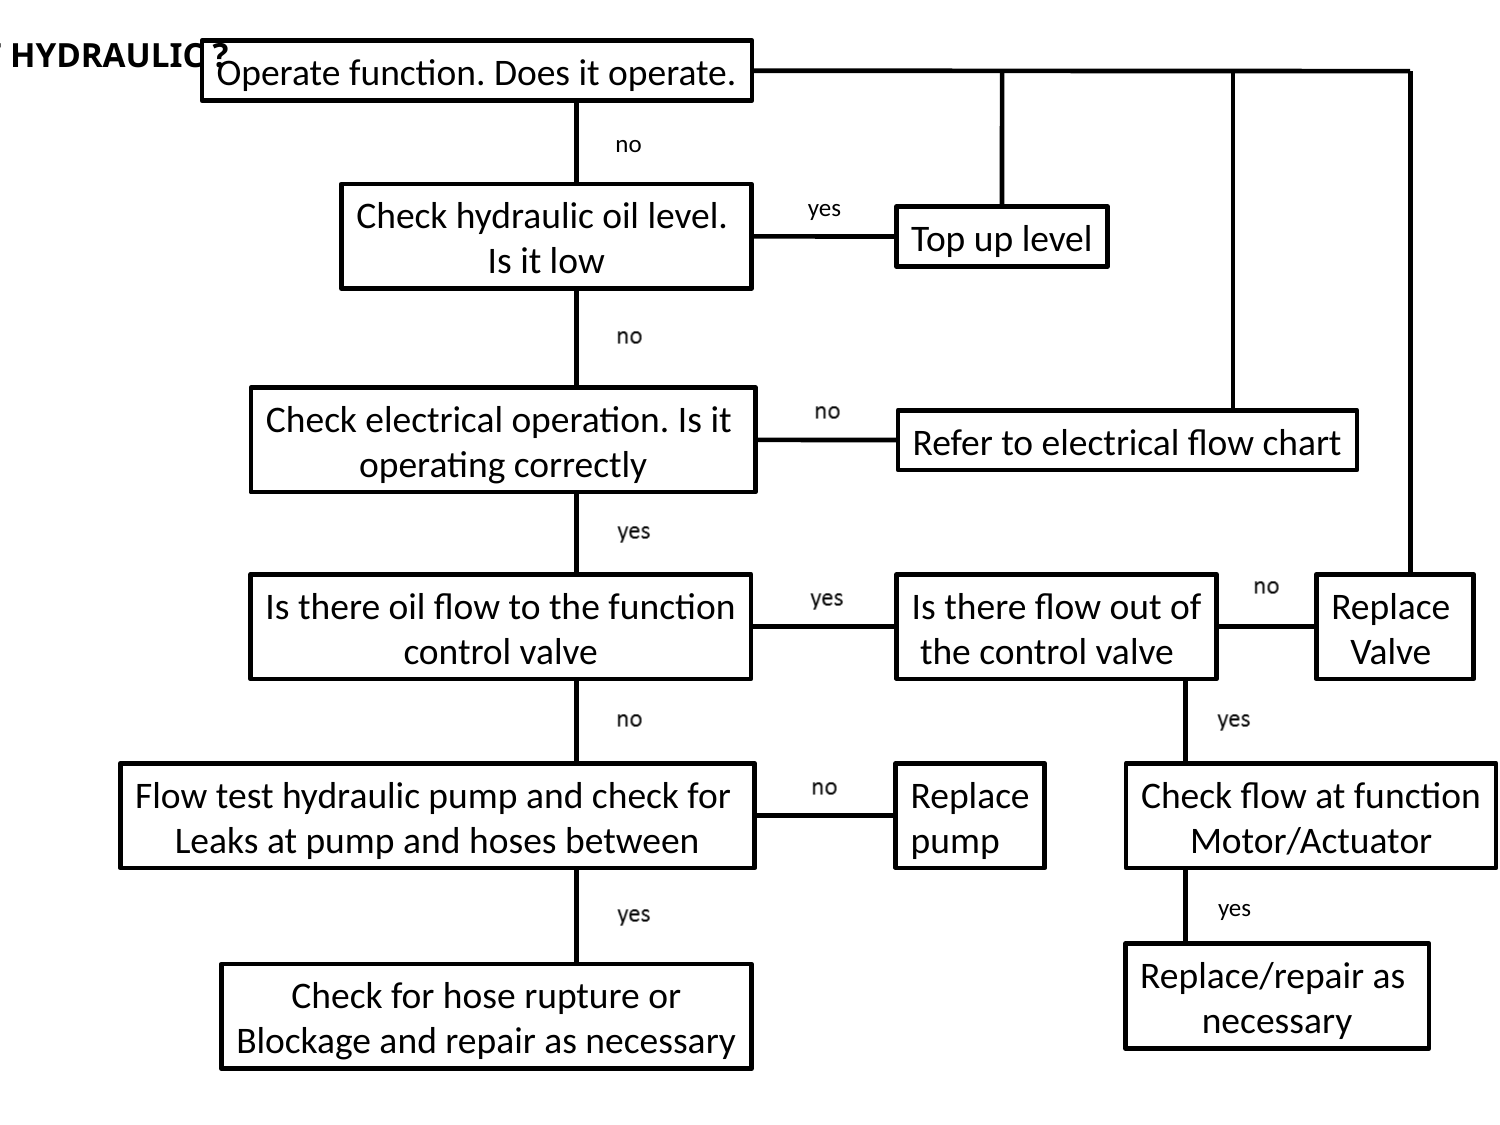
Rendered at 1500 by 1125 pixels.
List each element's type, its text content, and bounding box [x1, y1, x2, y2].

text_box IS IT HYDRAULIC ? [0, 26, 244, 82]
text_box Check flow at function Motor/Actuator [1126, 763, 1497, 868]
picture [1200, 694, 1266, 749]
picture [601, 507, 667, 561]
text_box Is there flow out of the control valve [896, 574, 1217, 679]
picture [799, 387, 857, 440]
picture [601, 889, 667, 944]
text_box Replace Valve [1316, 574, 1474, 679]
text_box Flow test hydraulic pump and check for Leaks at pump and hoses between [120, 763, 755, 868]
text_box yes [793, 184, 857, 229]
picture [1238, 561, 1296, 616]
text_box Is there oil flow to the function control valve [250, 574, 752, 679]
text_box no [600, 120, 657, 165]
text_box Top up level [896, 206, 1108, 267]
text_box Check electrical operation. Is it operating correctly [250, 387, 756, 493]
text_box Check for hose rupture or Blockage and repair as necessary [221, 964, 752, 1069]
text_box yes [1203, 883, 1267, 929]
text_box Replace pump [895, 763, 1045, 868]
text_box Operate function. Does it operate. [201, 40, 753, 101]
text_box Replace/repair as necessary [1125, 943, 1430, 1049]
text_box Refer to electrical flow chart [897, 410, 1357, 470]
picture [601, 311, 660, 366]
picture [794, 573, 860, 628]
picture [795, 762, 854, 815]
picture [601, 694, 660, 749]
text_box Check hydraulic oil level. Is it low [341, 183, 752, 289]
